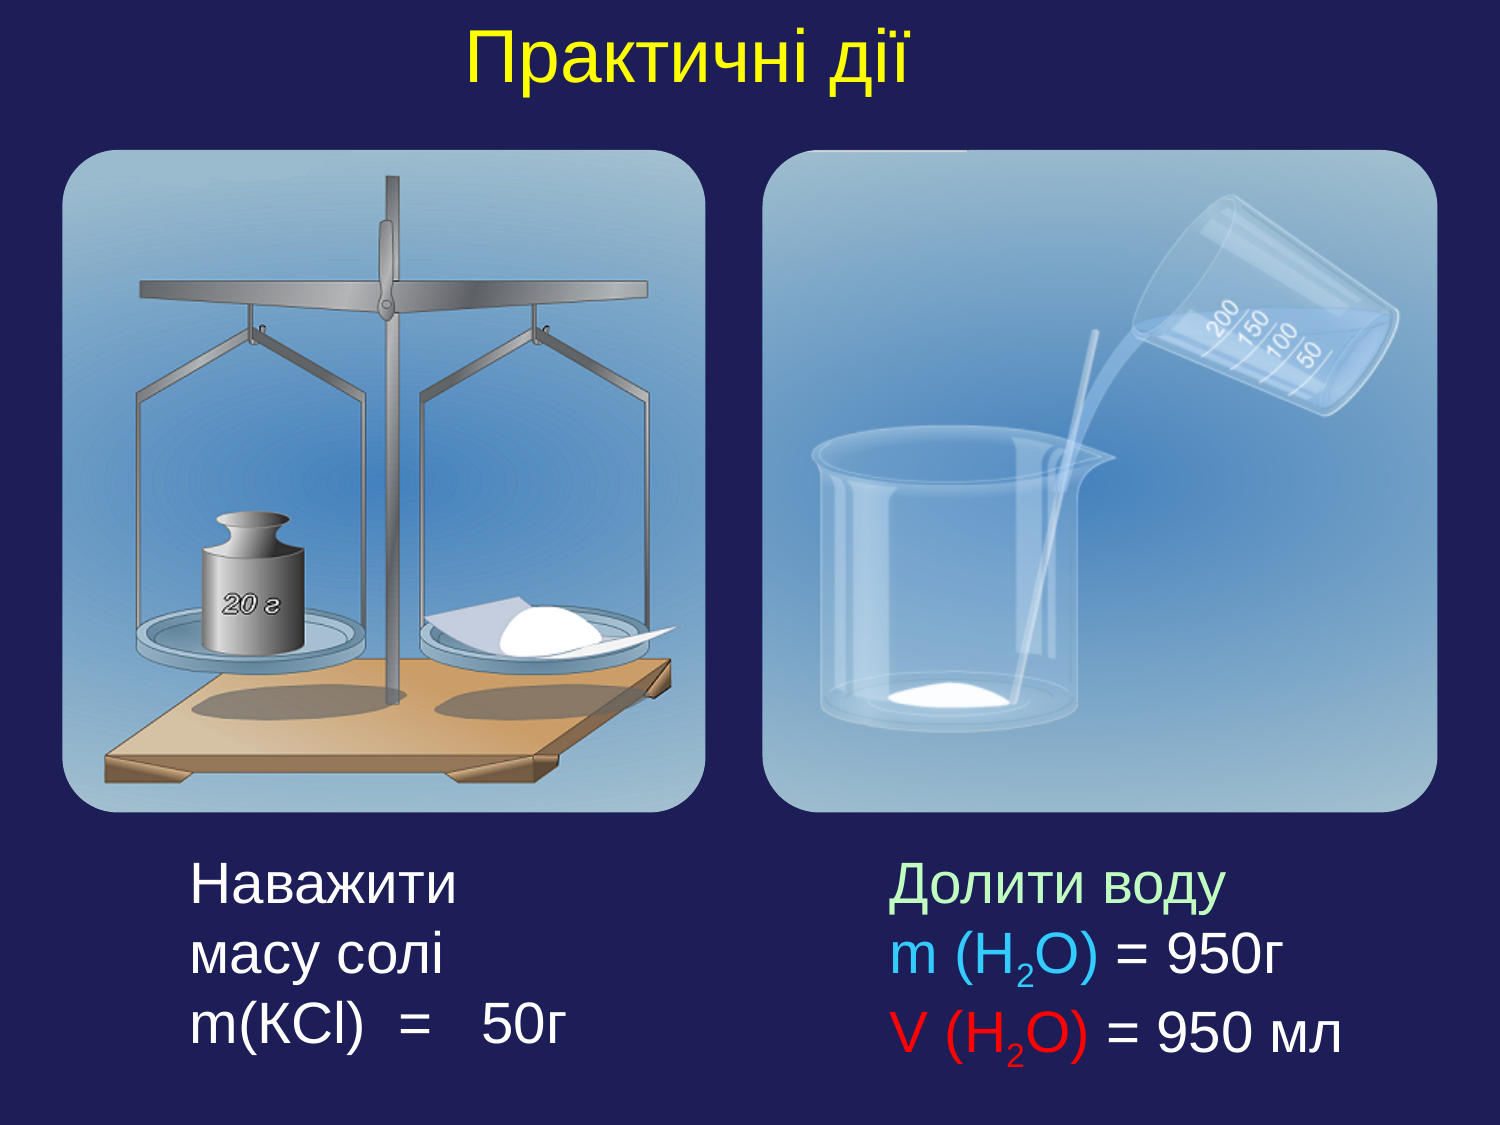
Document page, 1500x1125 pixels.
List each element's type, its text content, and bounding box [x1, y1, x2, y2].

picture [762, 149, 1438, 813]
text_box Долити воду m (H2О) = 950г V (H2О) = 950 мл [875, 837, 1372, 1082]
text_box Наважити масу солі m(КCl) = 50г [174, 837, 600, 1063]
picture [62, 149, 706, 813]
text_box Практичні дії [449, 0, 963, 105]
